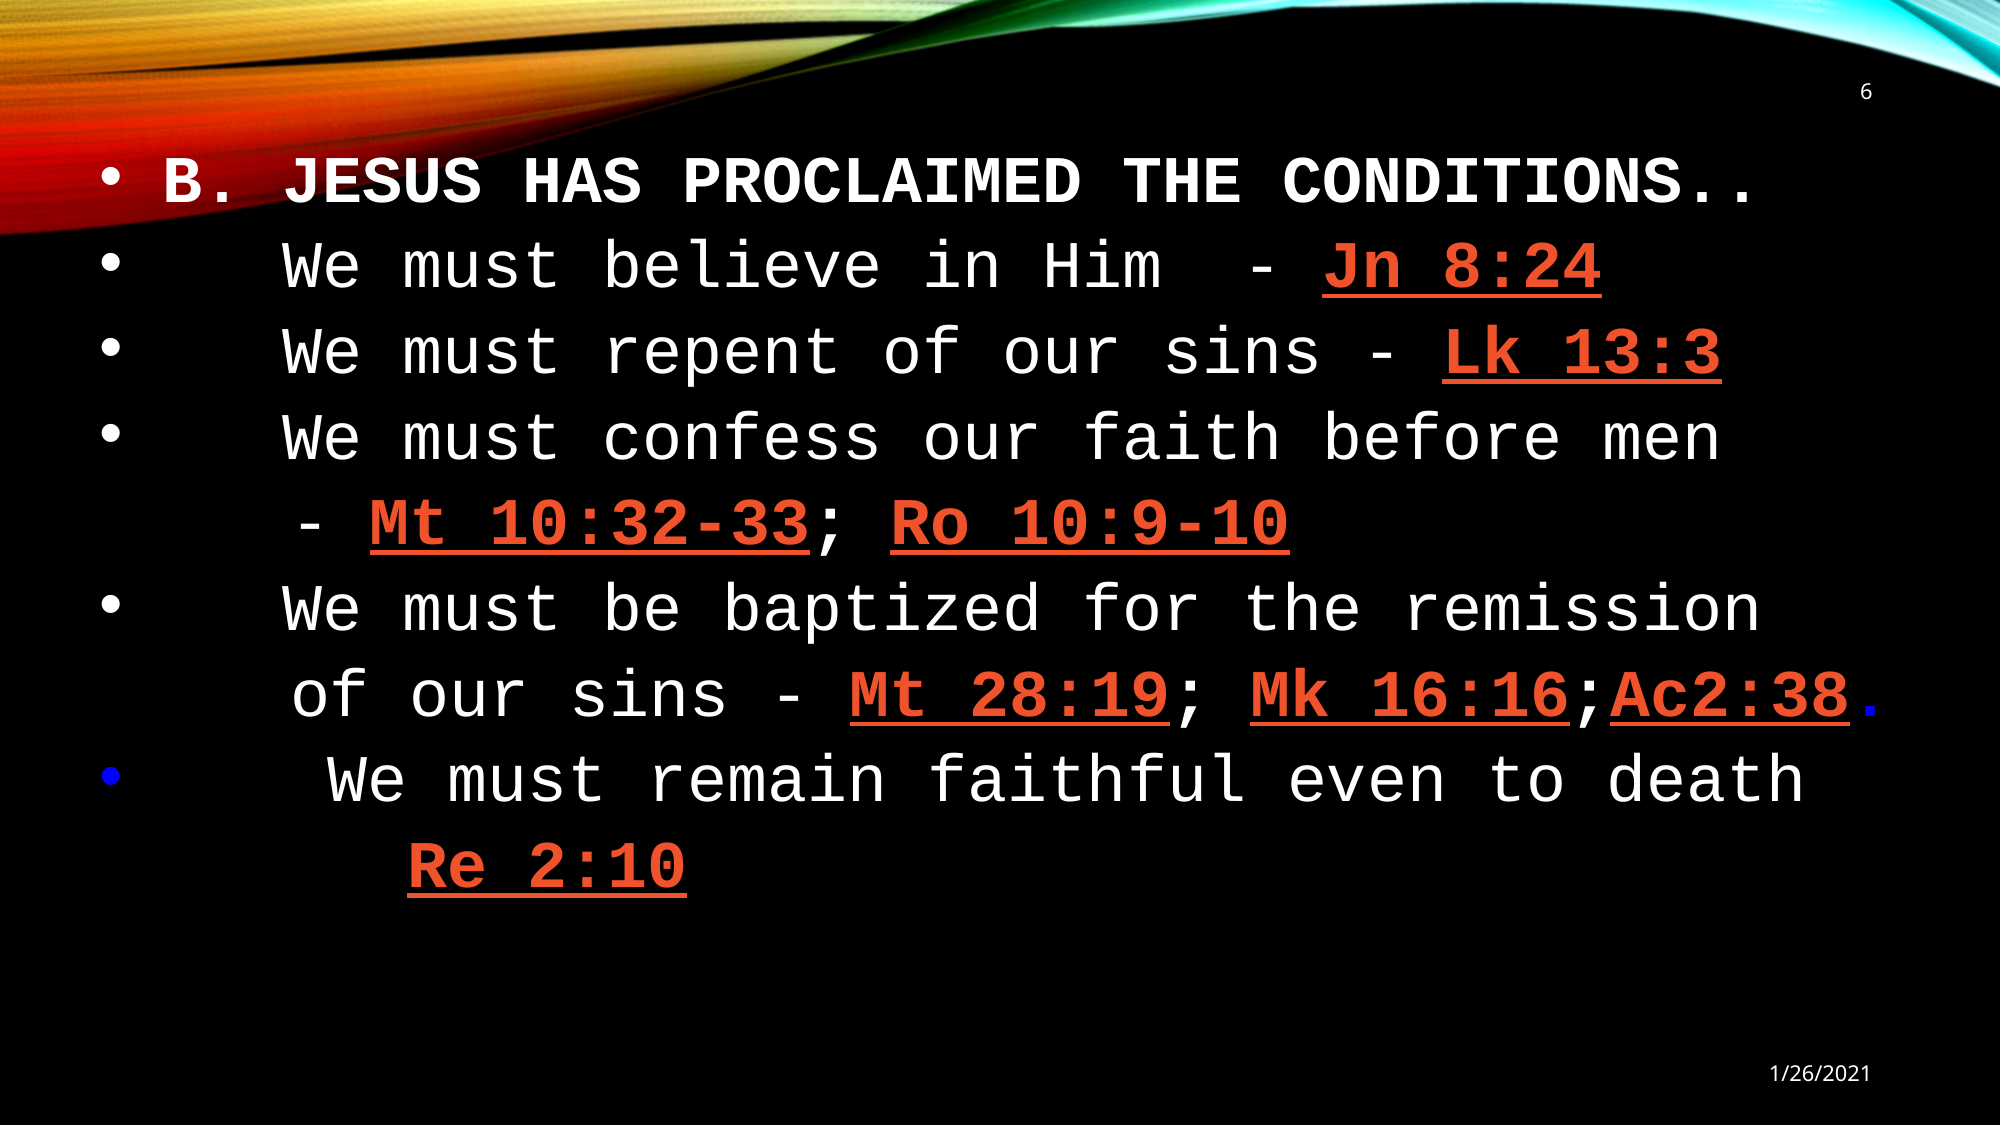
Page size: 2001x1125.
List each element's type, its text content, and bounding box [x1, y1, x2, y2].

list B. JESUS HAS PROCLAIMED THE CONDITIONS.. We must believe in Him - Jn 8:24 We must repent of our sins - Lk 13:3 We must confess our faith before men - Mt 10:32-33; Ro 10:9-10 We must be baptized for the remission of our sins - Mt 28:19; Mk 16:16;Ac2:38. We must remain faithful even to death Re 2:10 [84, 122, 1919, 1043]
picture [0, 0, 2000, 237]
slide_number 6 [1437, 62, 1888, 123]
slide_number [1410, 1042, 1888, 1103]
